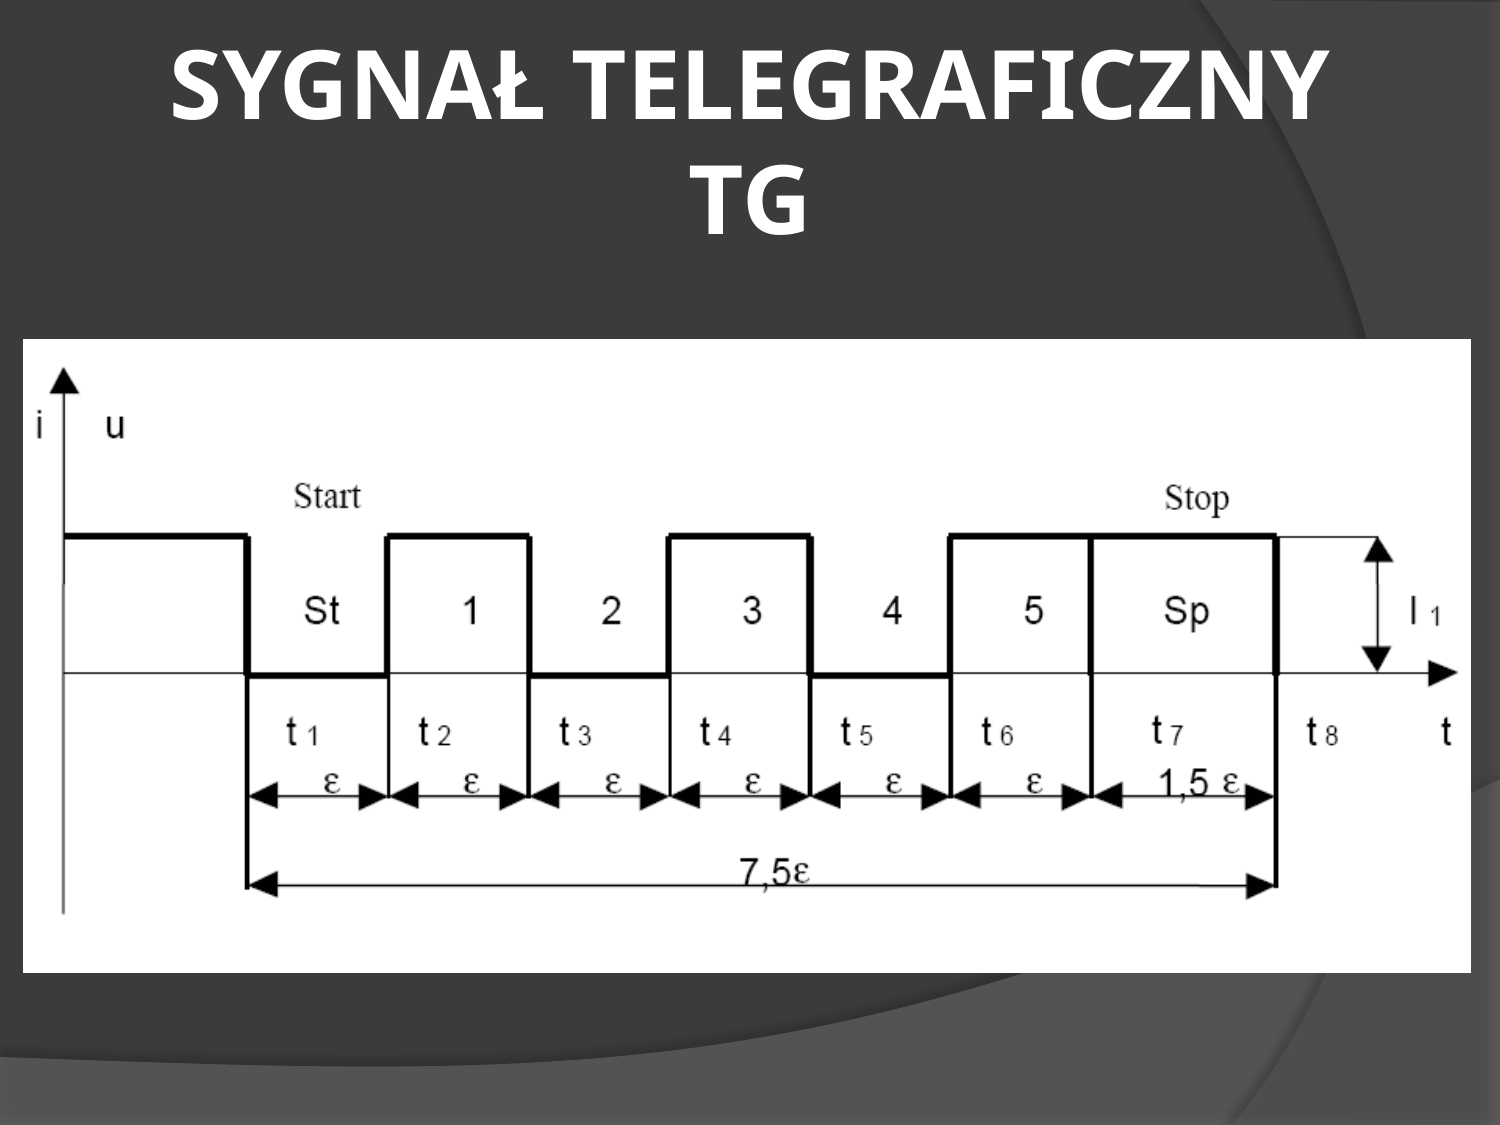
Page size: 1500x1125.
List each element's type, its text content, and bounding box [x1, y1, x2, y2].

title SYGNAŁ TELEGRAFICZNY TG [137, 44, 1363, 233]
picture [23, 339, 1471, 973]
